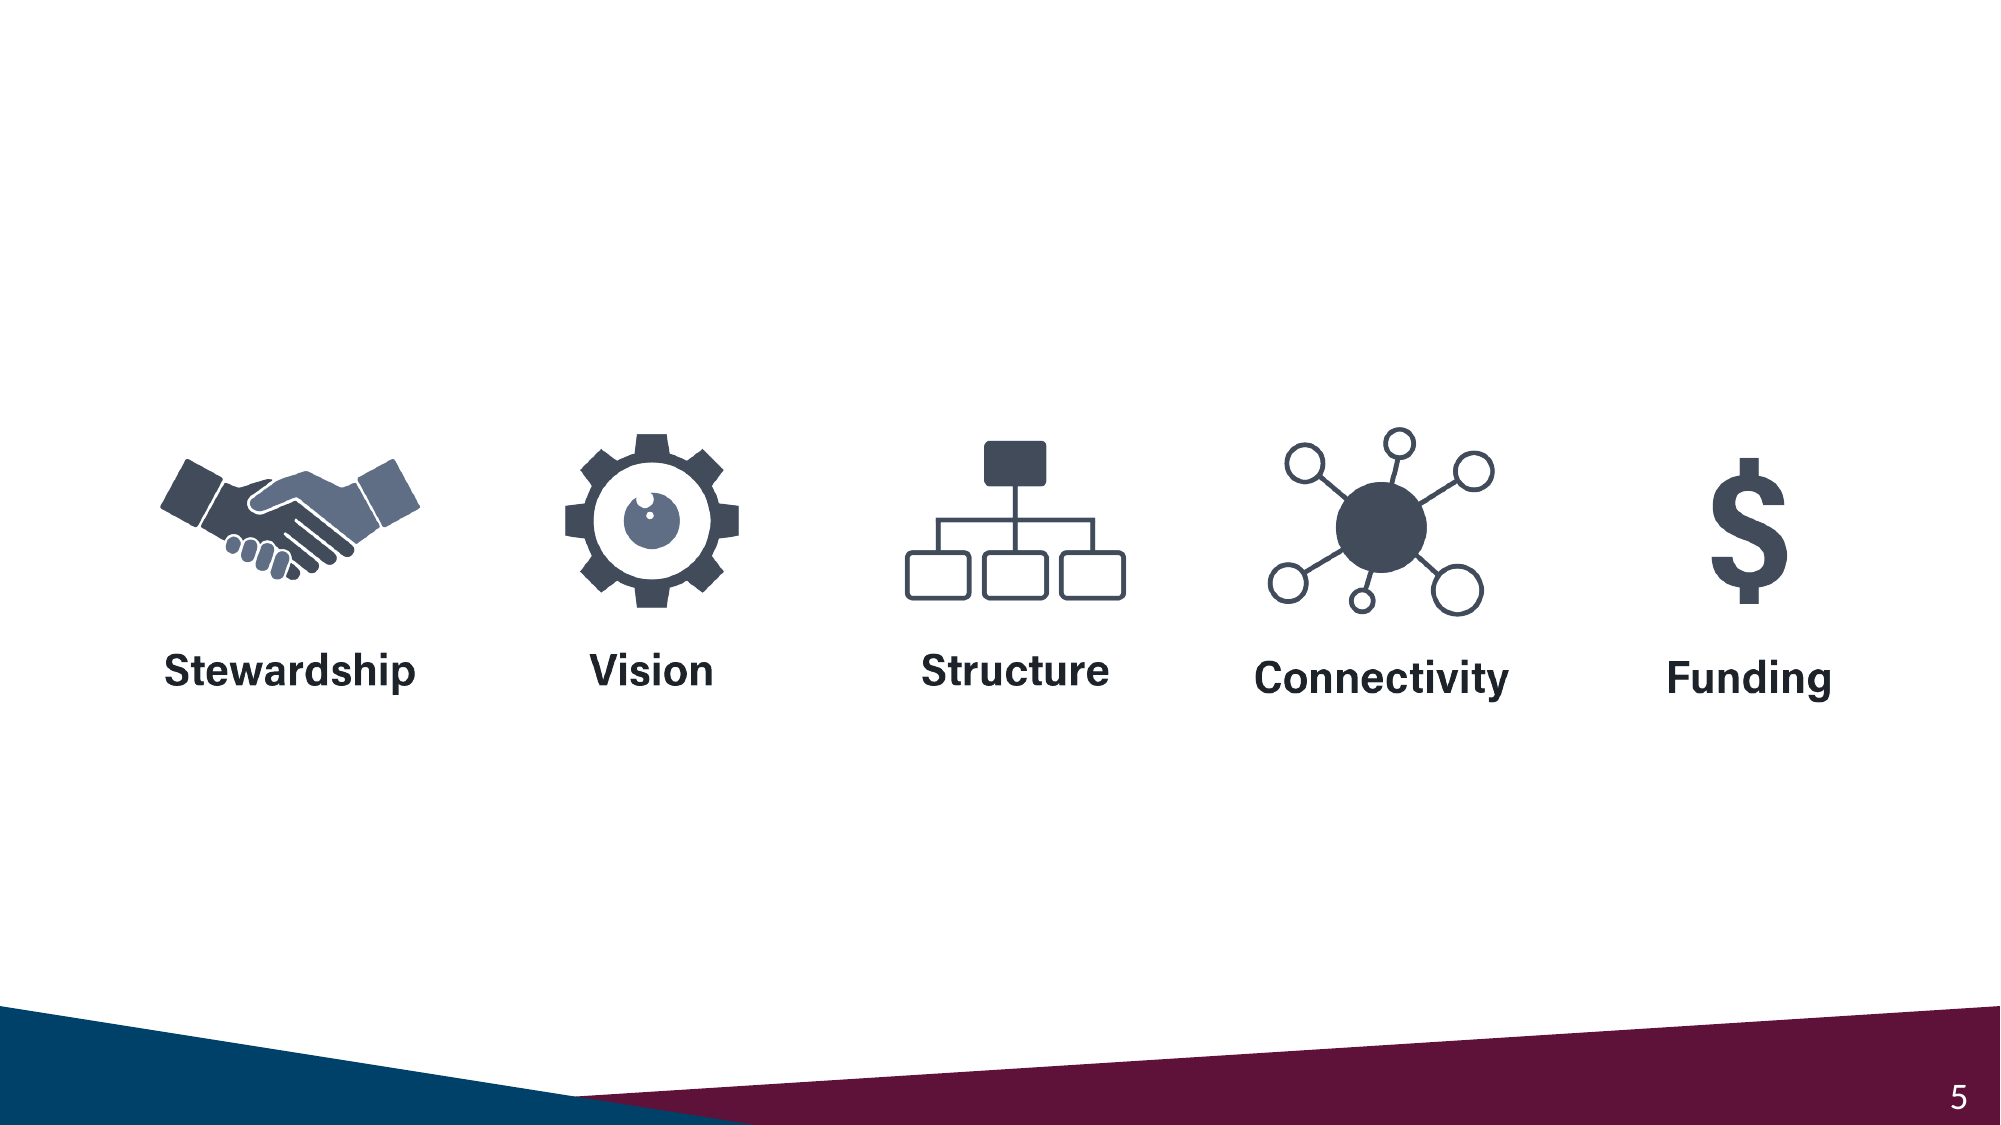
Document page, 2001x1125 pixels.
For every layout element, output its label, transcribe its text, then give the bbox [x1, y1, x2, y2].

picture [121, 398, 449, 727]
picture [487, 398, 815, 727]
picture [852, 398, 1181, 727]
text_box 5 [1934, 1064, 1981, 1125]
picture [1584, 398, 1913, 727]
picture [1218, 398, 1547, 727]
